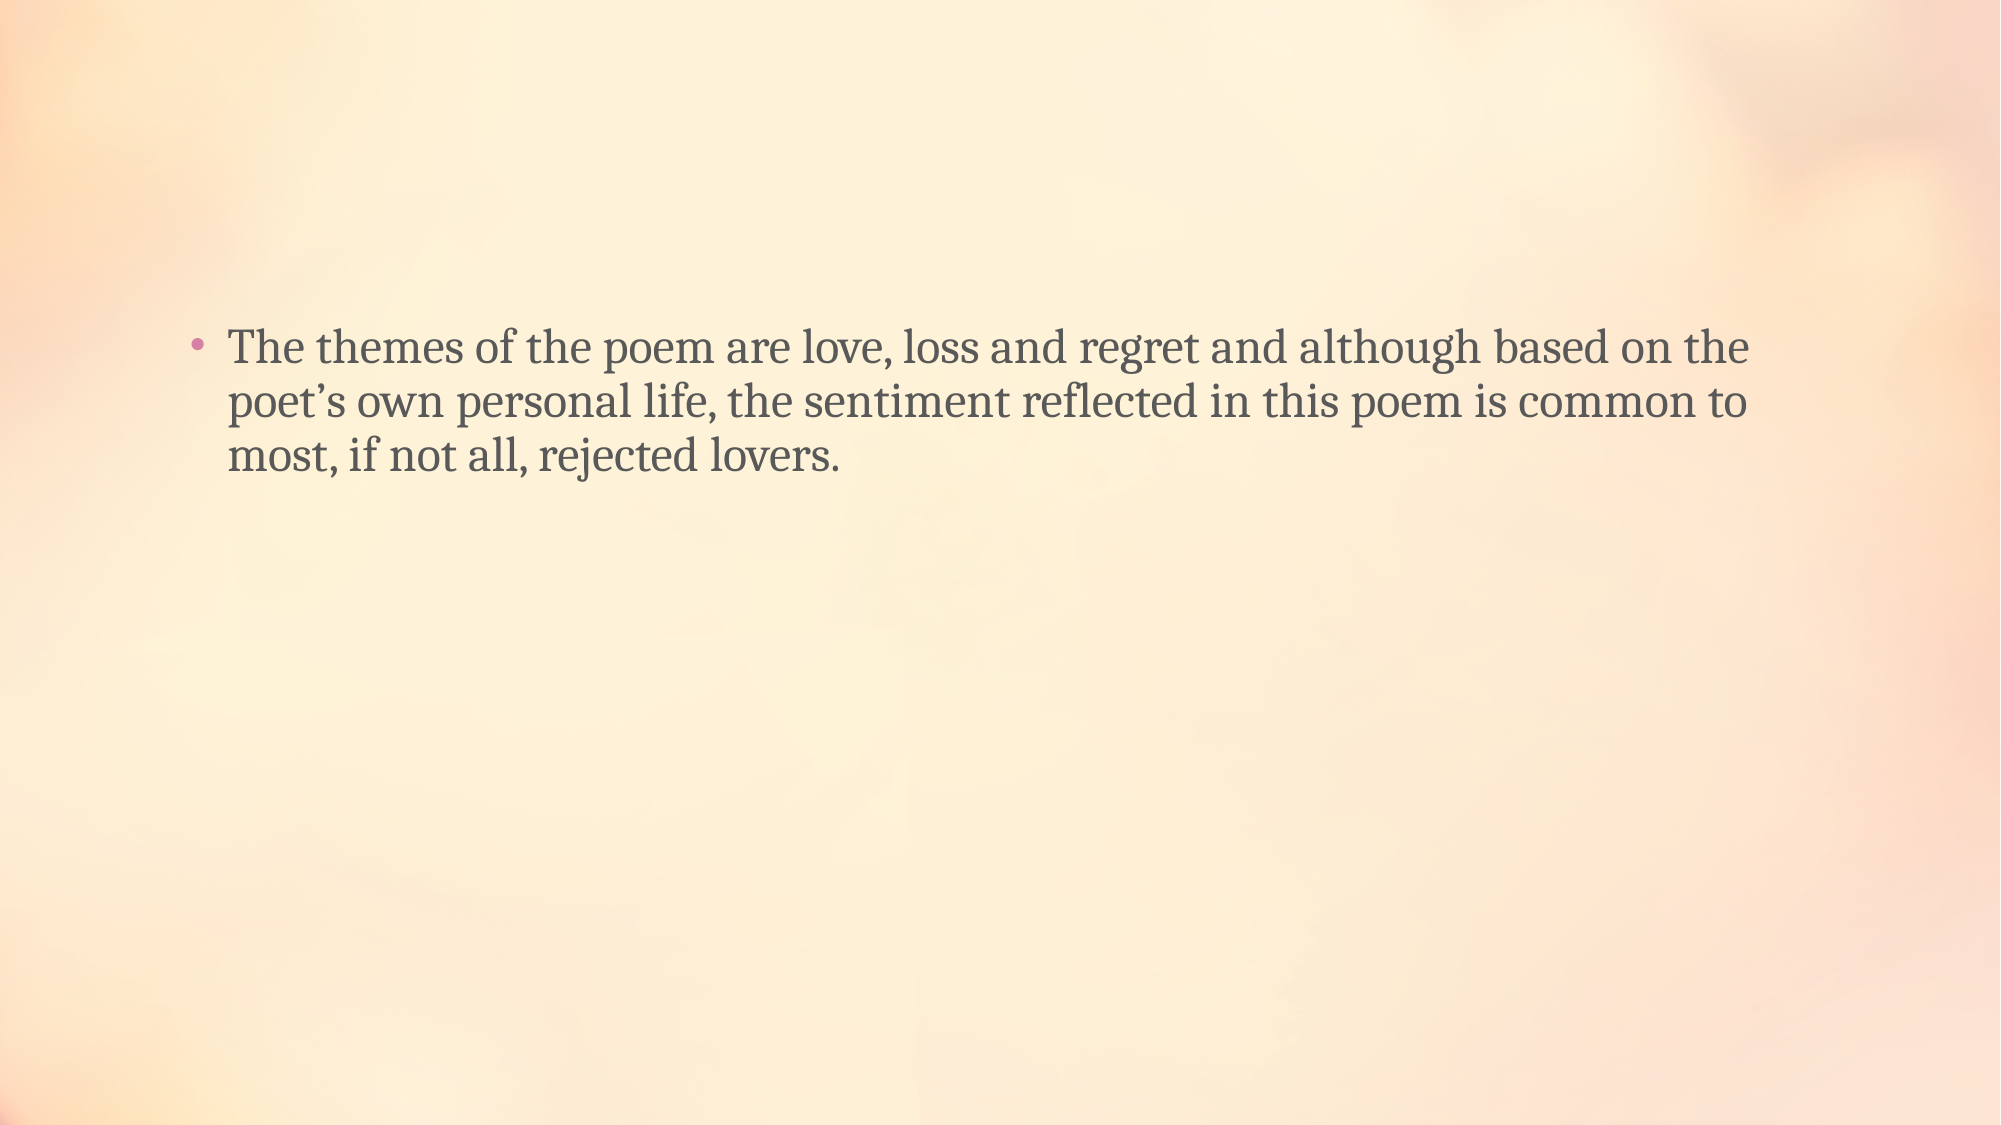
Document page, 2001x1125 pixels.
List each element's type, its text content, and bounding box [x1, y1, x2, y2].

picture [0, 0, 2001, 1125]
list The themes of the poem are love, loss and regret and although based on the poet’s own personal life, the sentiment reflected in this poem is common to most, if not all, rejected lovers. [174, 312, 1825, 1013]
